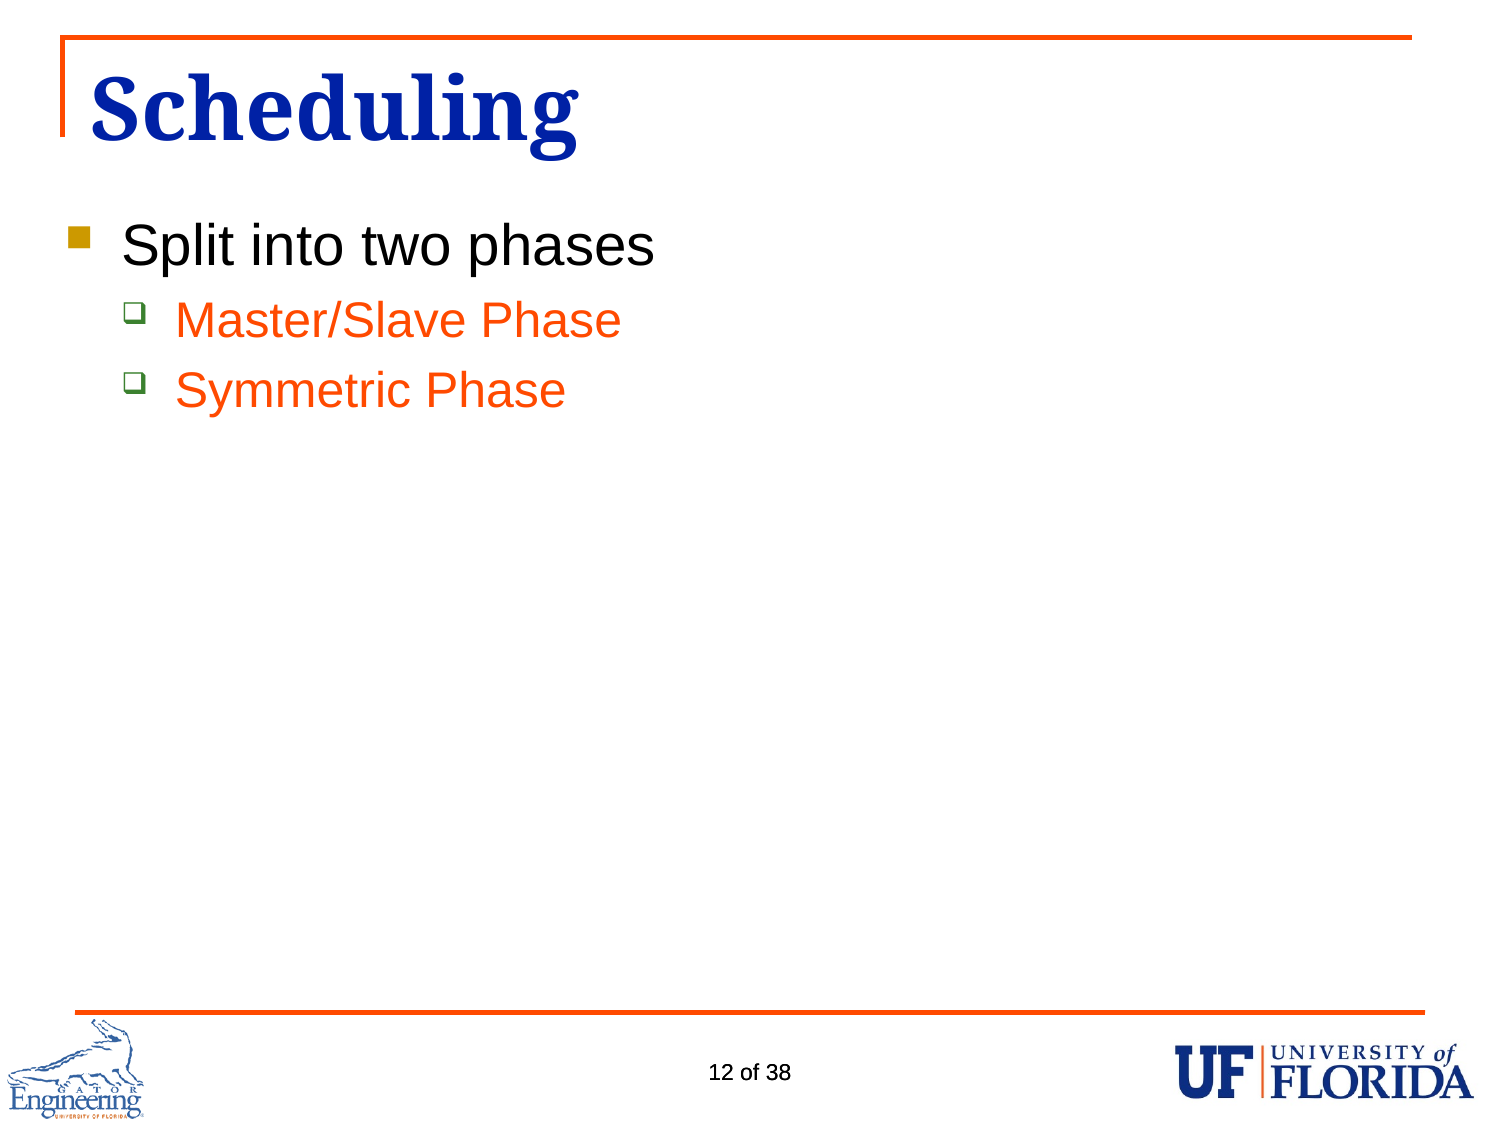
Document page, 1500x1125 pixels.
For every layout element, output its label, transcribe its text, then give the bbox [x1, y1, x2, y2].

title Scheduling [74, 45, 1426, 199]
picture [1149, 1017, 1500, 1125]
picture [5, 1017, 145, 1120]
list Split into two phases Master/Slave Phase Symmetric Phase [49, 199, 1451, 1006]
